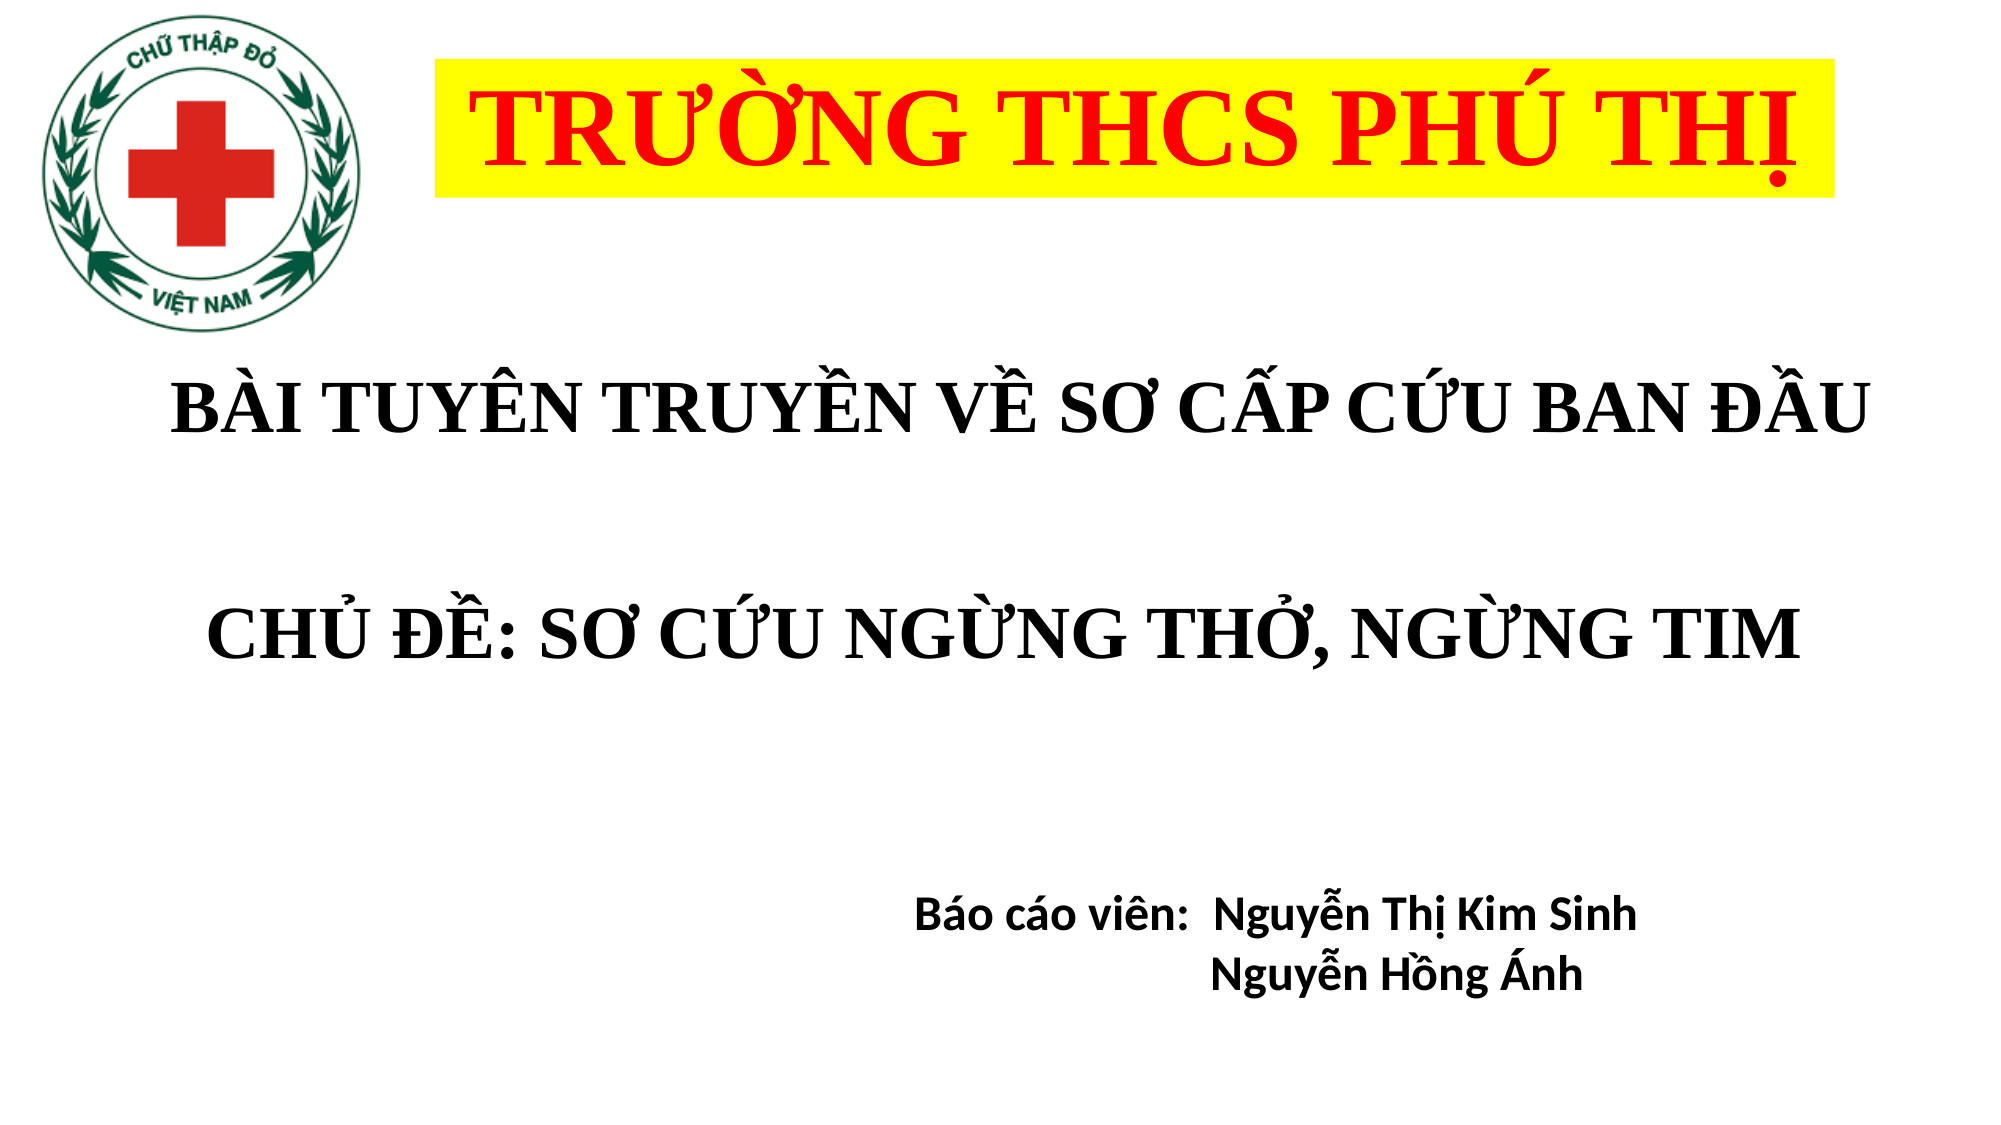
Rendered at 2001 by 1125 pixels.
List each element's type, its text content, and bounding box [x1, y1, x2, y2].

text_box BÀI TUYÊN TRUYỀN VỀ SƠ CẤP CỨU BAN ĐẦU [155, 349, 1889, 455]
text_box Báo cáo viên: Nguyễn Thị Kim Sinh Nguyễn Hồng Ánh [899, 873, 1655, 1008]
picture [25, 0, 378, 350]
title TRƯỜNG THCS PHÚ THỊ [434, 58, 1835, 198]
subtitle CHỦ ĐỀ: SƠ CỨU NGỪNG THỞ, NGỪNG TIM [167, 586, 1843, 753]
